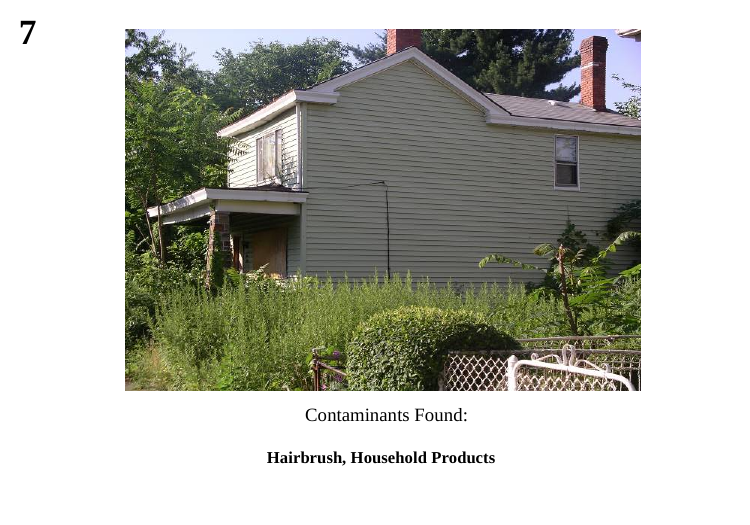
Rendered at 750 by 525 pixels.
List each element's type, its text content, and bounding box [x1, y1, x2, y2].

text_box Contaminants Found: [286, 393, 487, 435]
picture [124, 29, 641, 391]
text_box 7 [0, 0, 56, 61]
text_box Hairbrush, Household Products [235, 437, 519, 476]
